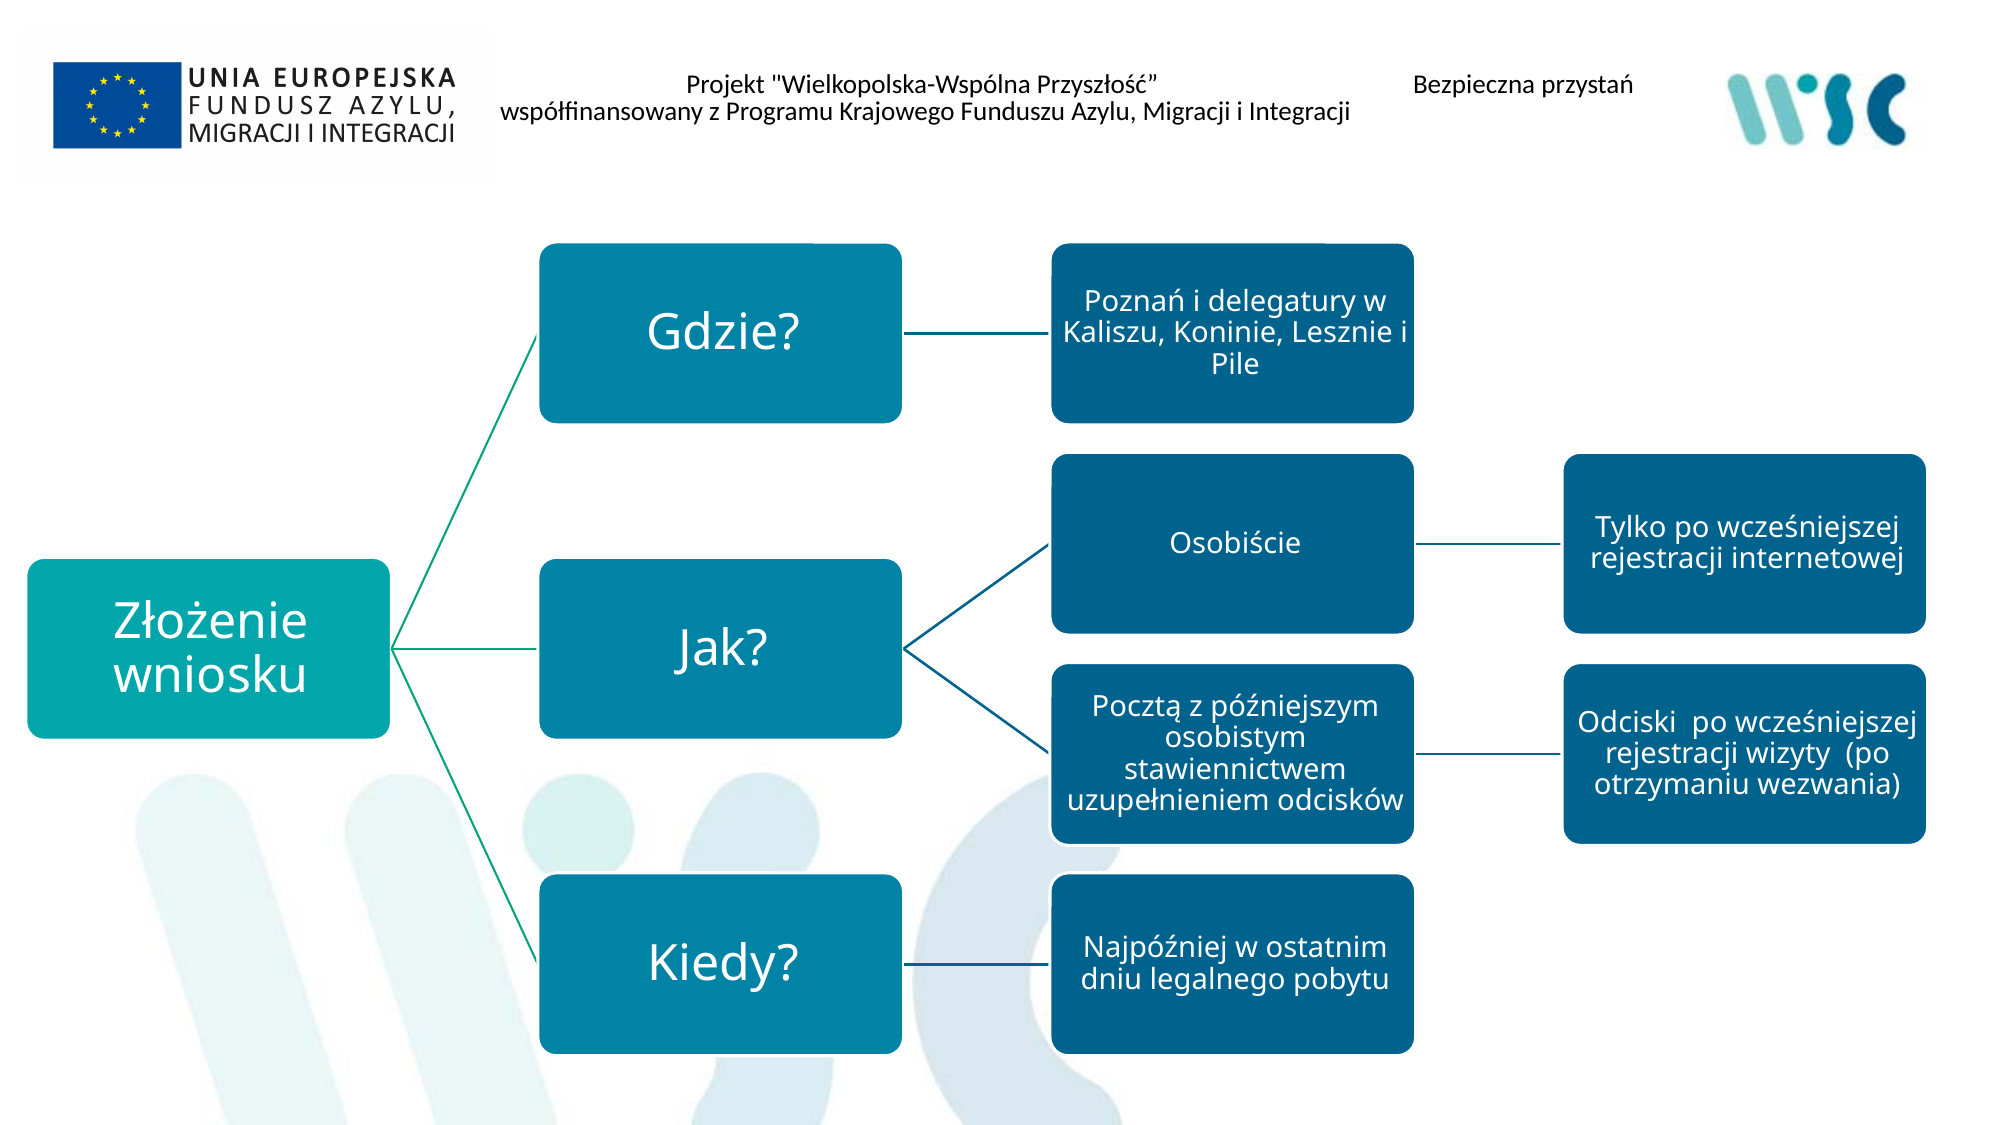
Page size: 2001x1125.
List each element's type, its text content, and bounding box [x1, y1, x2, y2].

picture [0, 0, 2000, 1125]
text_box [24, 231, 1929, 1066]
table_header Bezpieczna przystań [1396, 19, 1727, 168]
table_header Projekt "Wielkopolska-Wspólna Przyszłość” współfinansowany z Programu Krajowego Funduszu Azylu, Migracji i Integracji [486, 19, 1396, 168]
